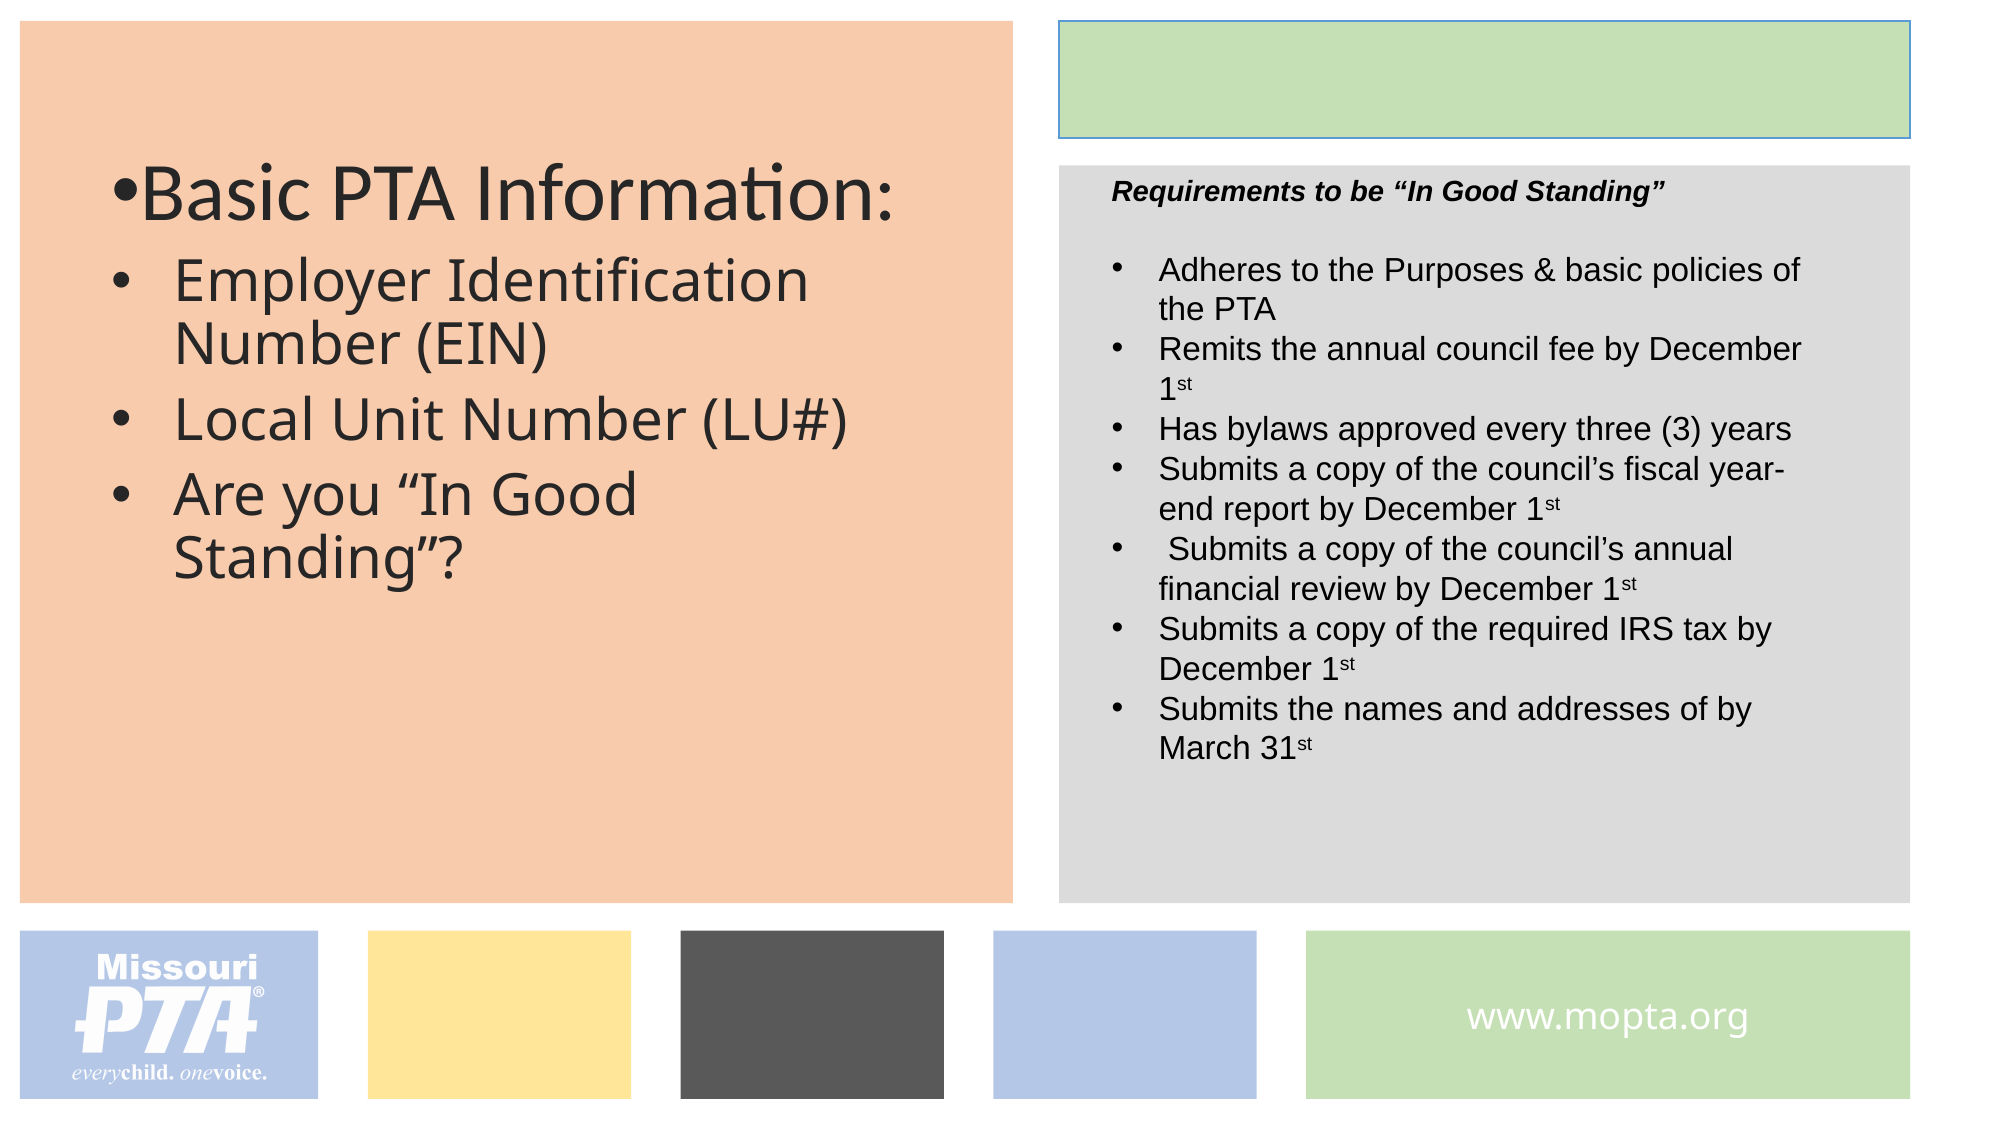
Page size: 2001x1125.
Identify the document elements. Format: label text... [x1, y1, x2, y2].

text_box [19, 930, 55, 1100]
text_box [19, 20, 1014, 904]
text_box [284, 930, 319, 1100]
text_box Requirements to be “In Good Standing” Adheres to the Purposes & basic policies of the PTA Remits the annual council fee by December 1st Has bylaws approved every three (3) years Submits a copy of the council’s fiscal year-end report by December 1st Submits a copy of the council’s annual financial review by December 1st Submits a copy of the required IRS tax by December 1st Submits the names and addresses of by March 31st [1104, 165, 1849, 904]
text_box [680, 930, 945, 1100]
text_box Basic PTA Information: Employer Identification Number (EIN) Local Unit Number (LU#) Are you “In Good Standing”? [111, 148, 944, 767]
text_box [1058, 164, 1911, 904]
picture [55, 905, 284, 1125]
text_box [1058, 20, 1911, 139]
text_box www.mopta.org [1305, 930, 1911, 1100]
text_box [992, 930, 1258, 1100]
text_box [367, 930, 632, 1100]
